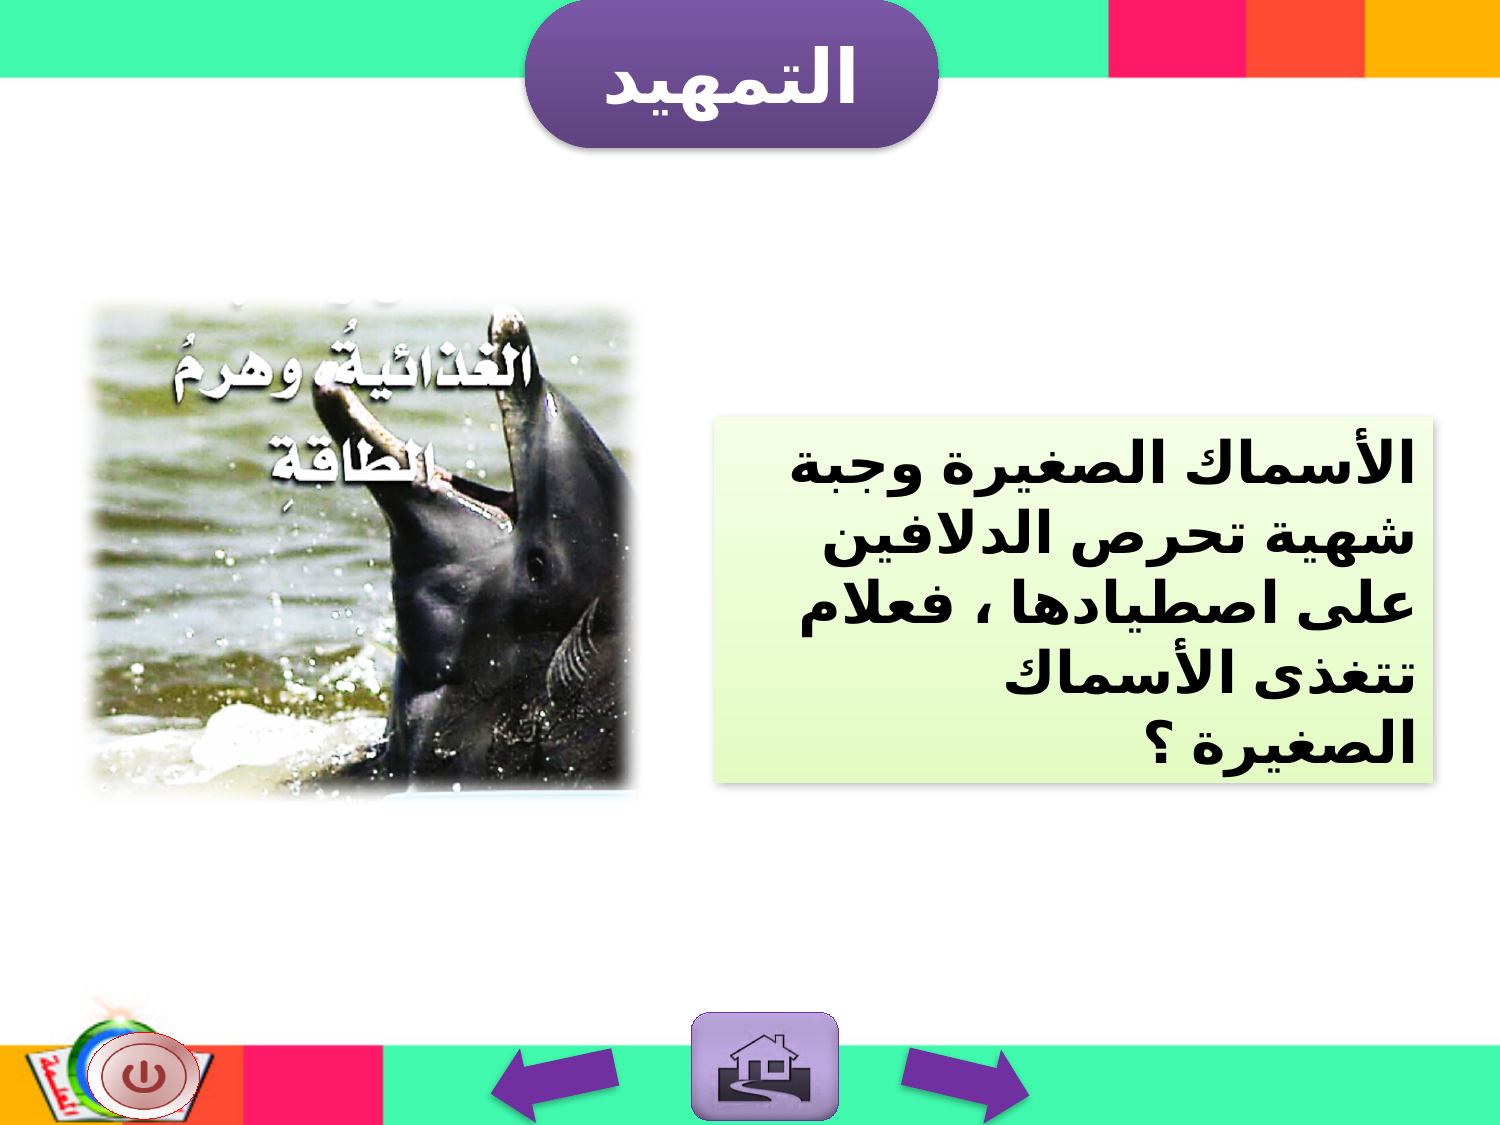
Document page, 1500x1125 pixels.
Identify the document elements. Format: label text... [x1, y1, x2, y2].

text_box الأسماك الصغيرة وجبة شهية تحرص الدلافين على اصطيادها ، فعلام تتغذى الأسماك الصغيرة ؟ [714, 417, 1434, 783]
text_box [87, 1012, 1032, 1121]
text_box التمهيد [524, 0, 939, 149]
picture [0, 0, 1500, 1125]
